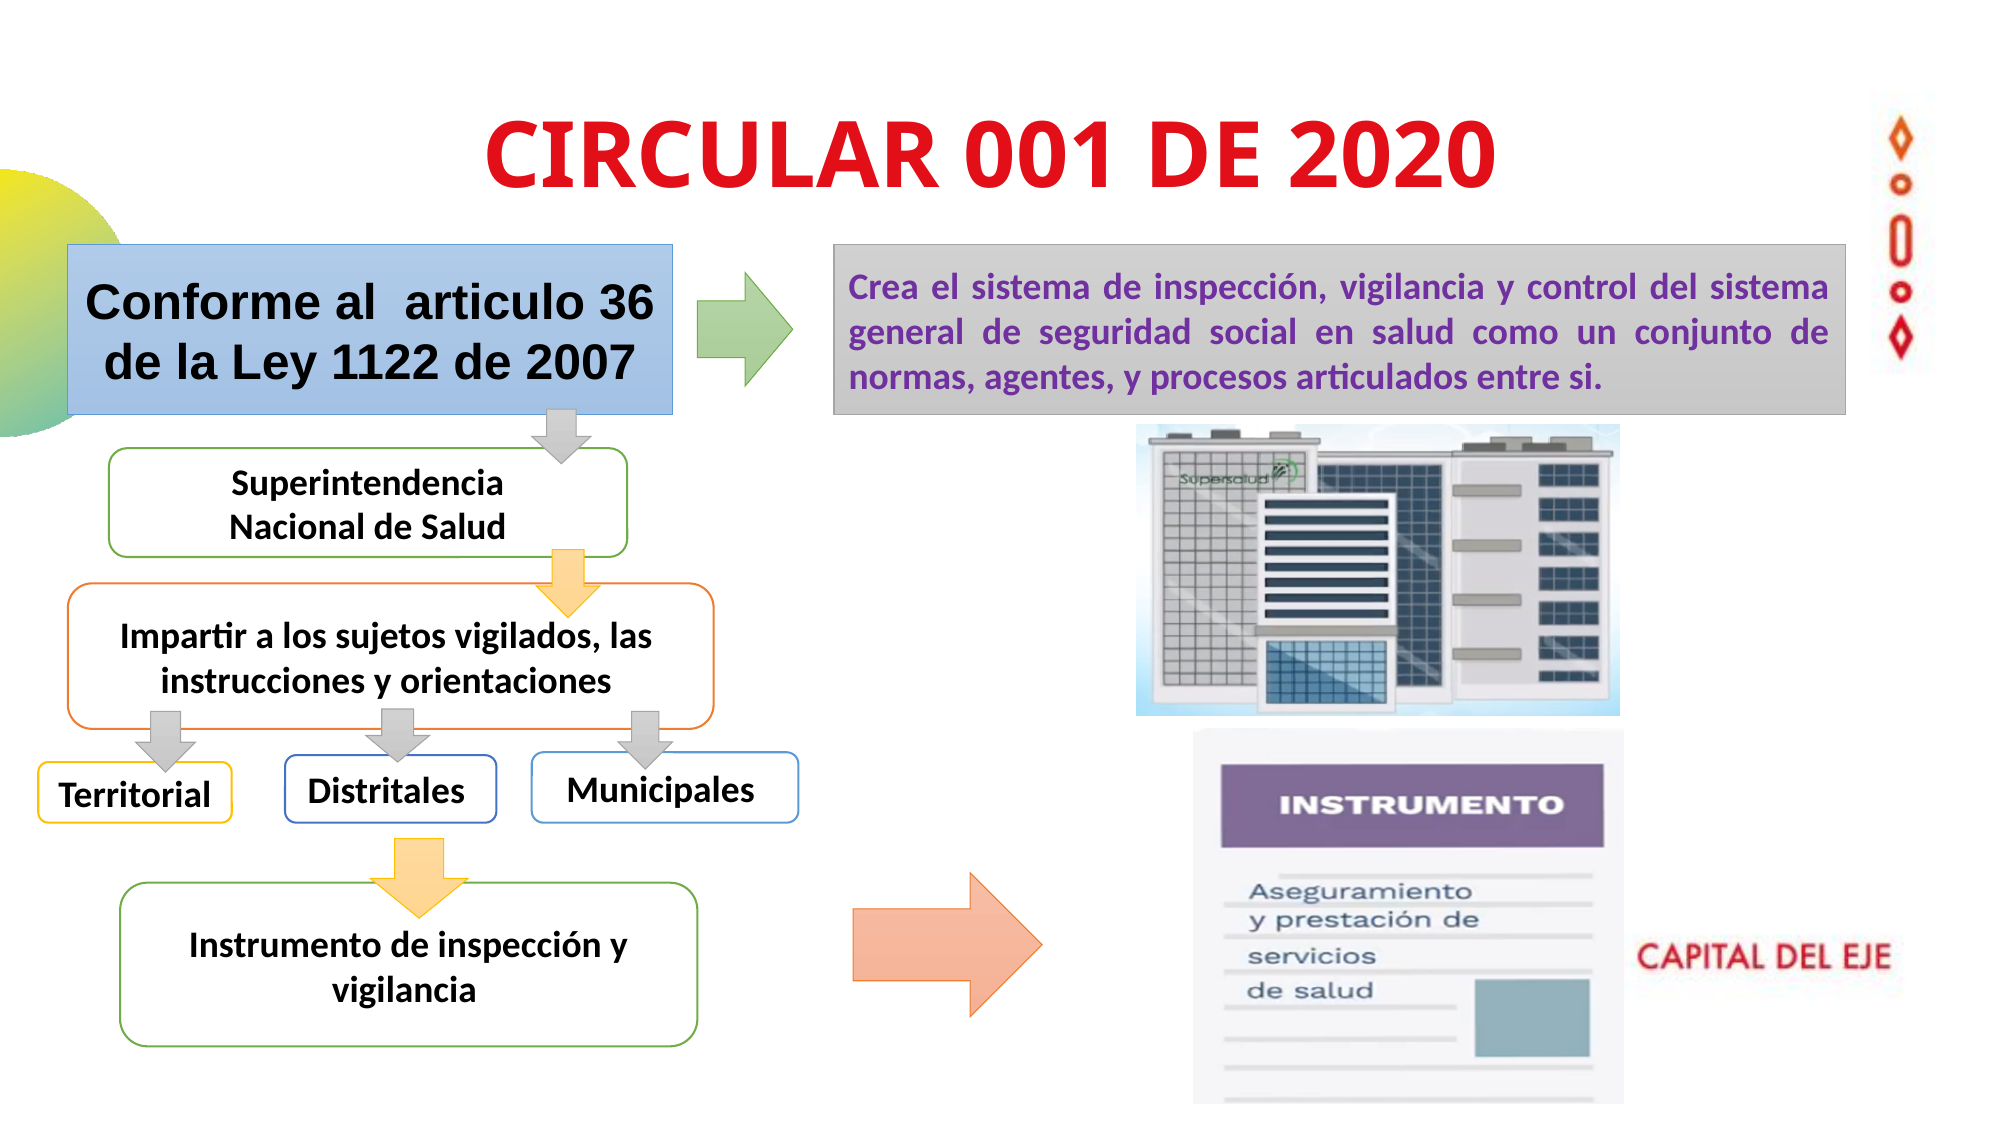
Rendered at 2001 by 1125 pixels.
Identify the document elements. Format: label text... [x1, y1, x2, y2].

text_box Superintendencia Nacional de Salud [107, 447, 629, 559]
text_box Impartir a los sujetos vigilados, las instrucciones y orientaciones [66, 582, 715, 730]
text_box [852, 871, 1043, 1018]
text_box Instrumento de inspección y vigilancia [119, 881, 699, 1048]
text_box [577, 302, 1947, 538]
text_box Distritales [283, 754, 498, 824]
text_box Crea el sistema de inspección, vigilancia y control del sistema general de seguridad social en salud como un conjunto de normas, agentes, y procesos articulados entre si. [833, 244, 1846, 415]
text_box [368, 838, 470, 919]
text_box [134, 710, 197, 773]
text_box [364, 708, 431, 763]
text_box Territorial [37, 761, 233, 824]
picture [0, 0, 2001, 1125]
text_box Municipales [530, 751, 800, 824]
text_box [530, 408, 593, 465]
text_box Conforme al articulo 36 de la Ley 1122 de 2007 [136, 244, 673, 415]
text_box [616, 710, 674, 770]
text_box [696, 271, 794, 388]
text_box CIRCULAR 001 DE 2020 [135, 88, 1846, 214]
text_box [534, 549, 602, 619]
text_box [108, 415, 546, 460]
